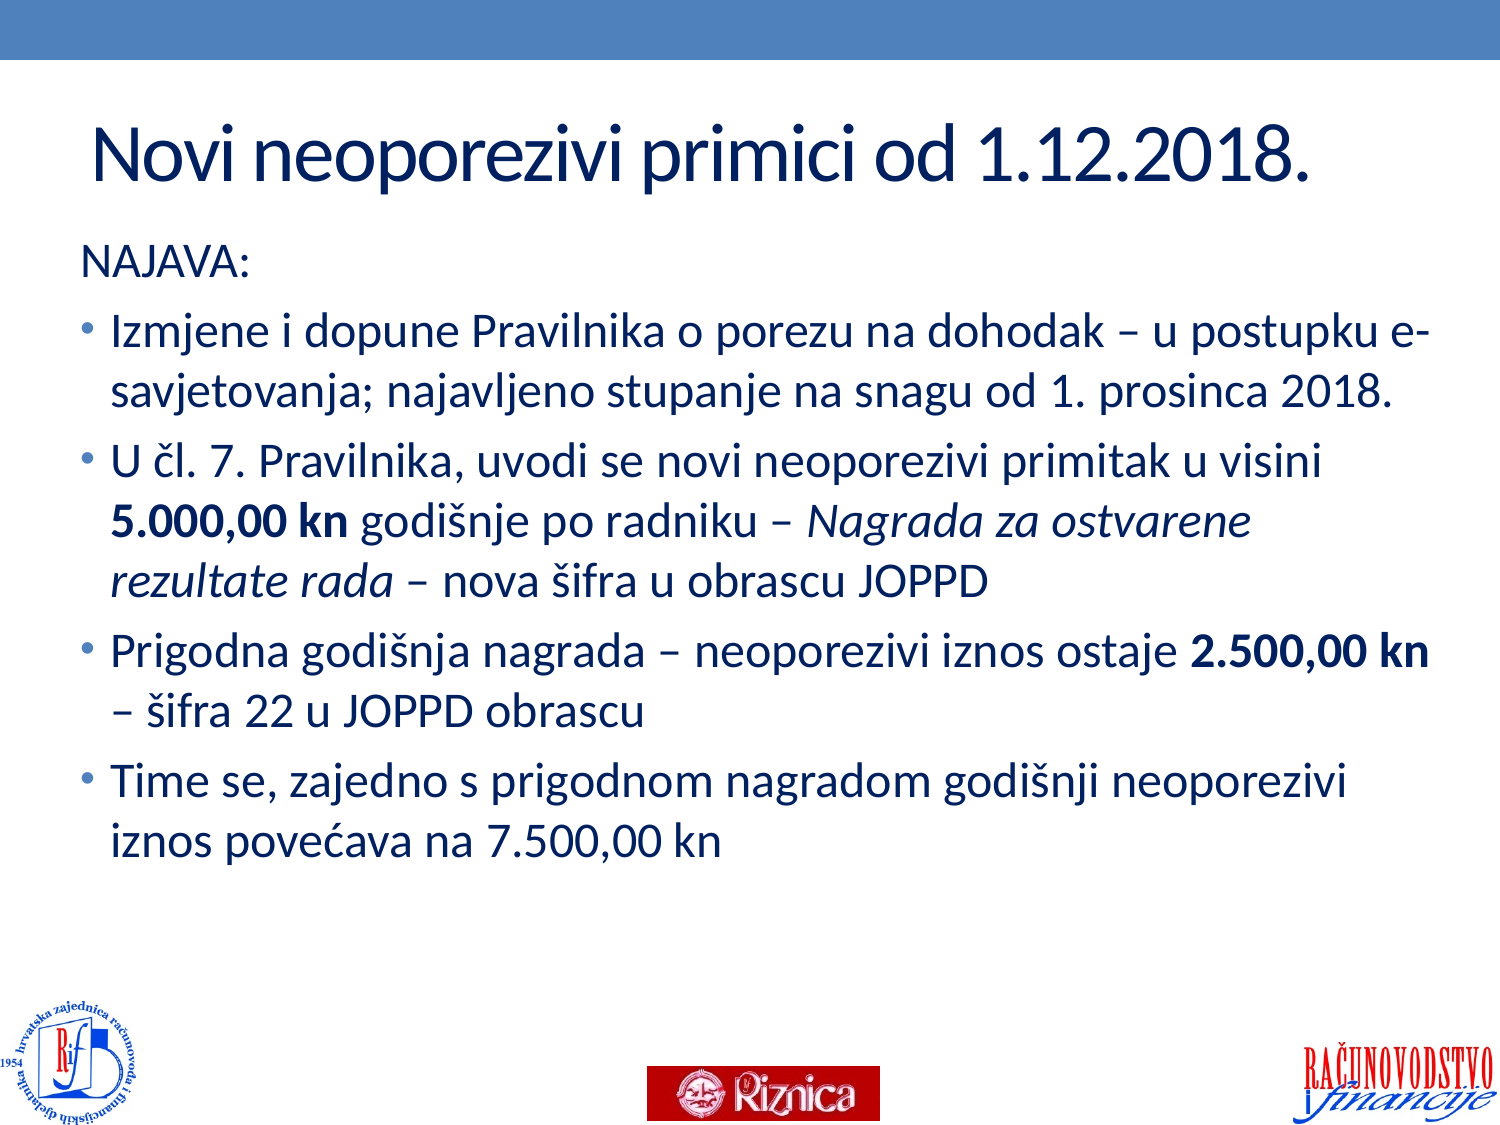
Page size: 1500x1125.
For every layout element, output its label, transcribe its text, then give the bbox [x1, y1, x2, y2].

picture [647, 1066, 880, 1121]
list NAJAVA: Izmjene i dopune Pravilnika o porezu na dohodak – u postupku e-savjetovanja; najavljeno stupanje na snagu od 1. prosinca 2018. U čl. 7. Pravilnika, uvodi se novi neoporezivi primitak u visini 5.000,00 kn godišnje po radniku – Nagrada za ostvarene rezultate rada – nova šifra u obrascu JOPPD Prigodna godišnja nagrada – neoporezivi iznos ostaje 2.500,00 kn – šifra 22 u JOPPD obrascu Time se, zajedno s prigodnom nagradom godišnji neoporezivi iznos povećava na 7.500,00 kn [64, 219, 1447, 1063]
picture [1293, 1042, 1497, 1124]
picture [0, 1001, 136, 1125]
title Novi neoporezivi primici od 1.12.2018. [75, 87, 1425, 209]
